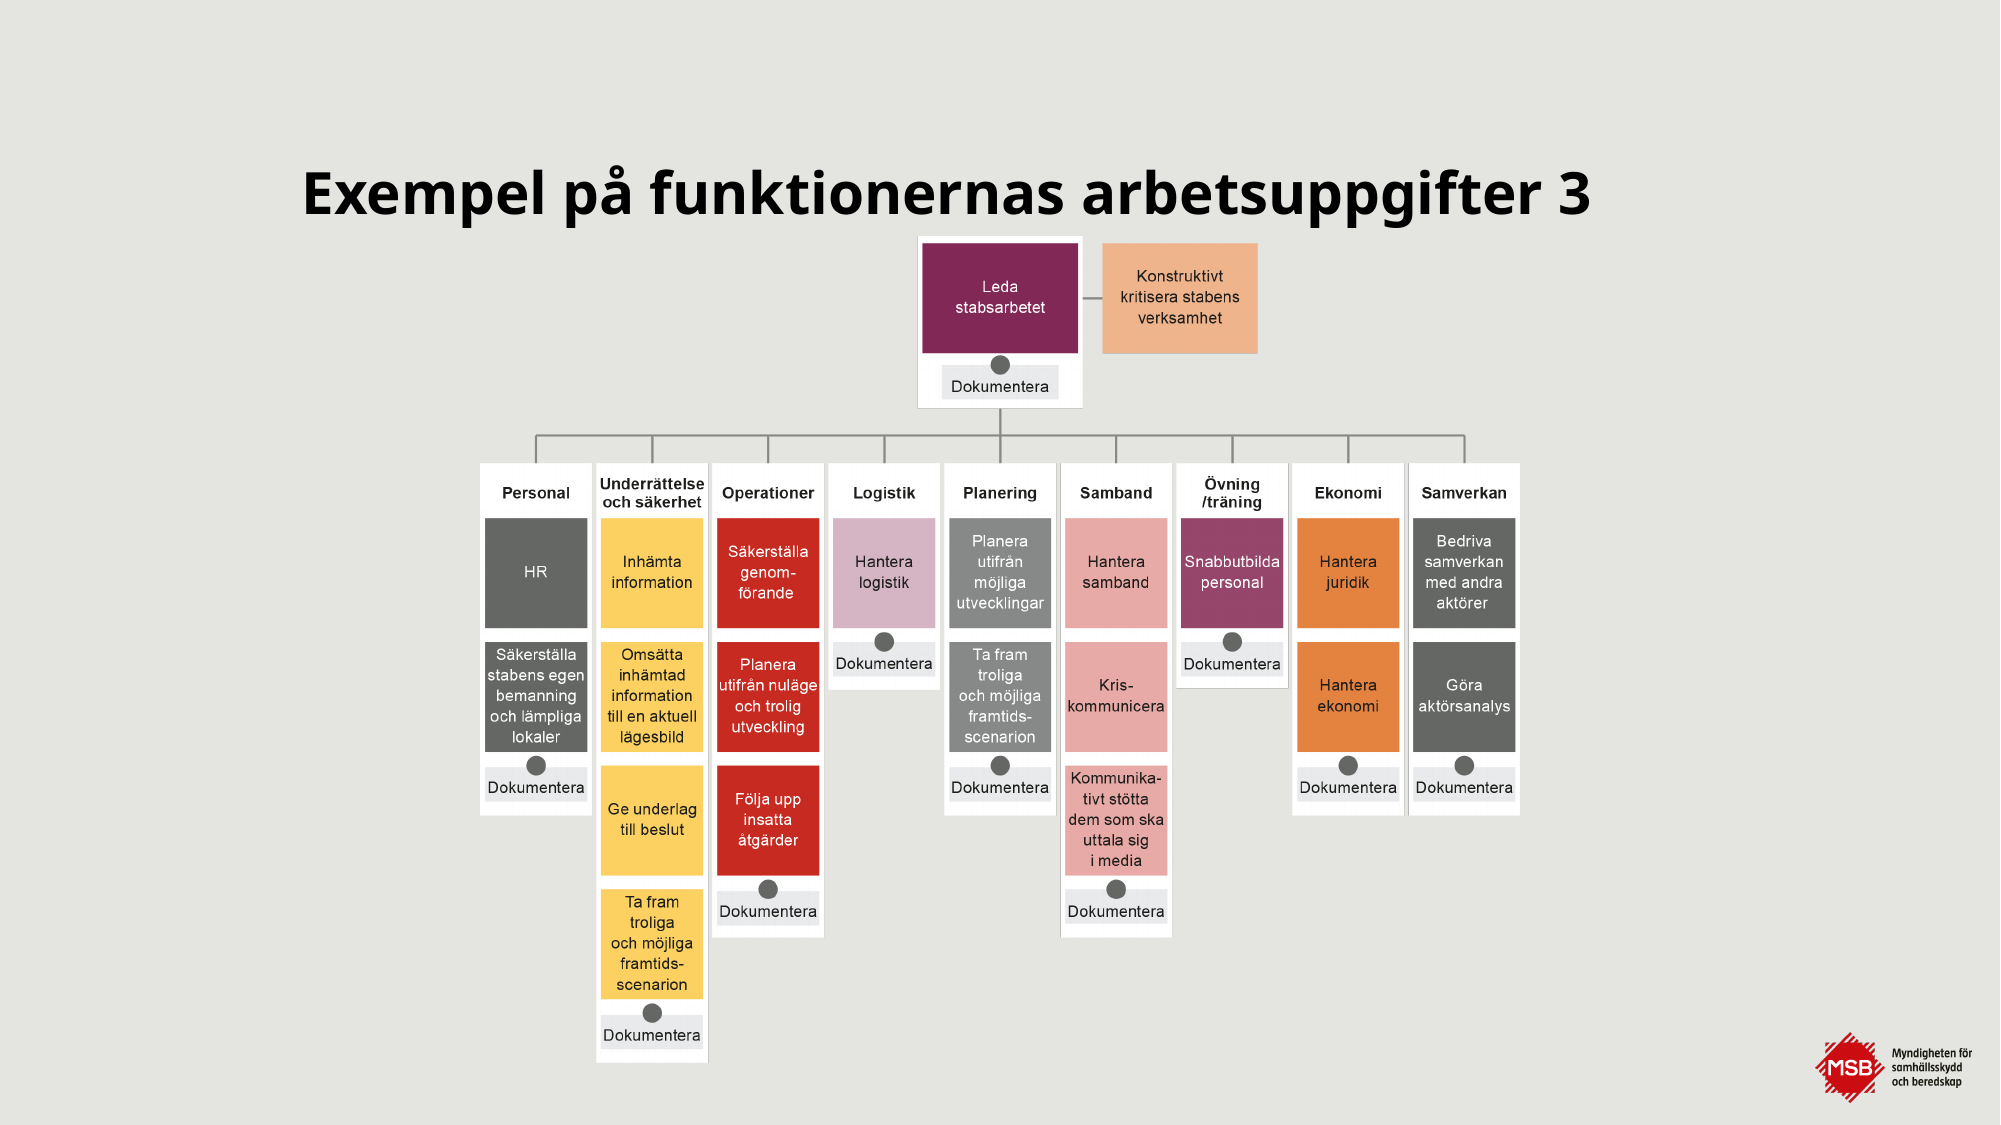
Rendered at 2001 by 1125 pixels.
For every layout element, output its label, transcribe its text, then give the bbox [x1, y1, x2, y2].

picture [479, 236, 1520, 1063]
picture [1815, 1032, 1972, 1103]
title Exempel på funktionernas arbetsuppgifter 3 [292, 141, 1710, 259]
